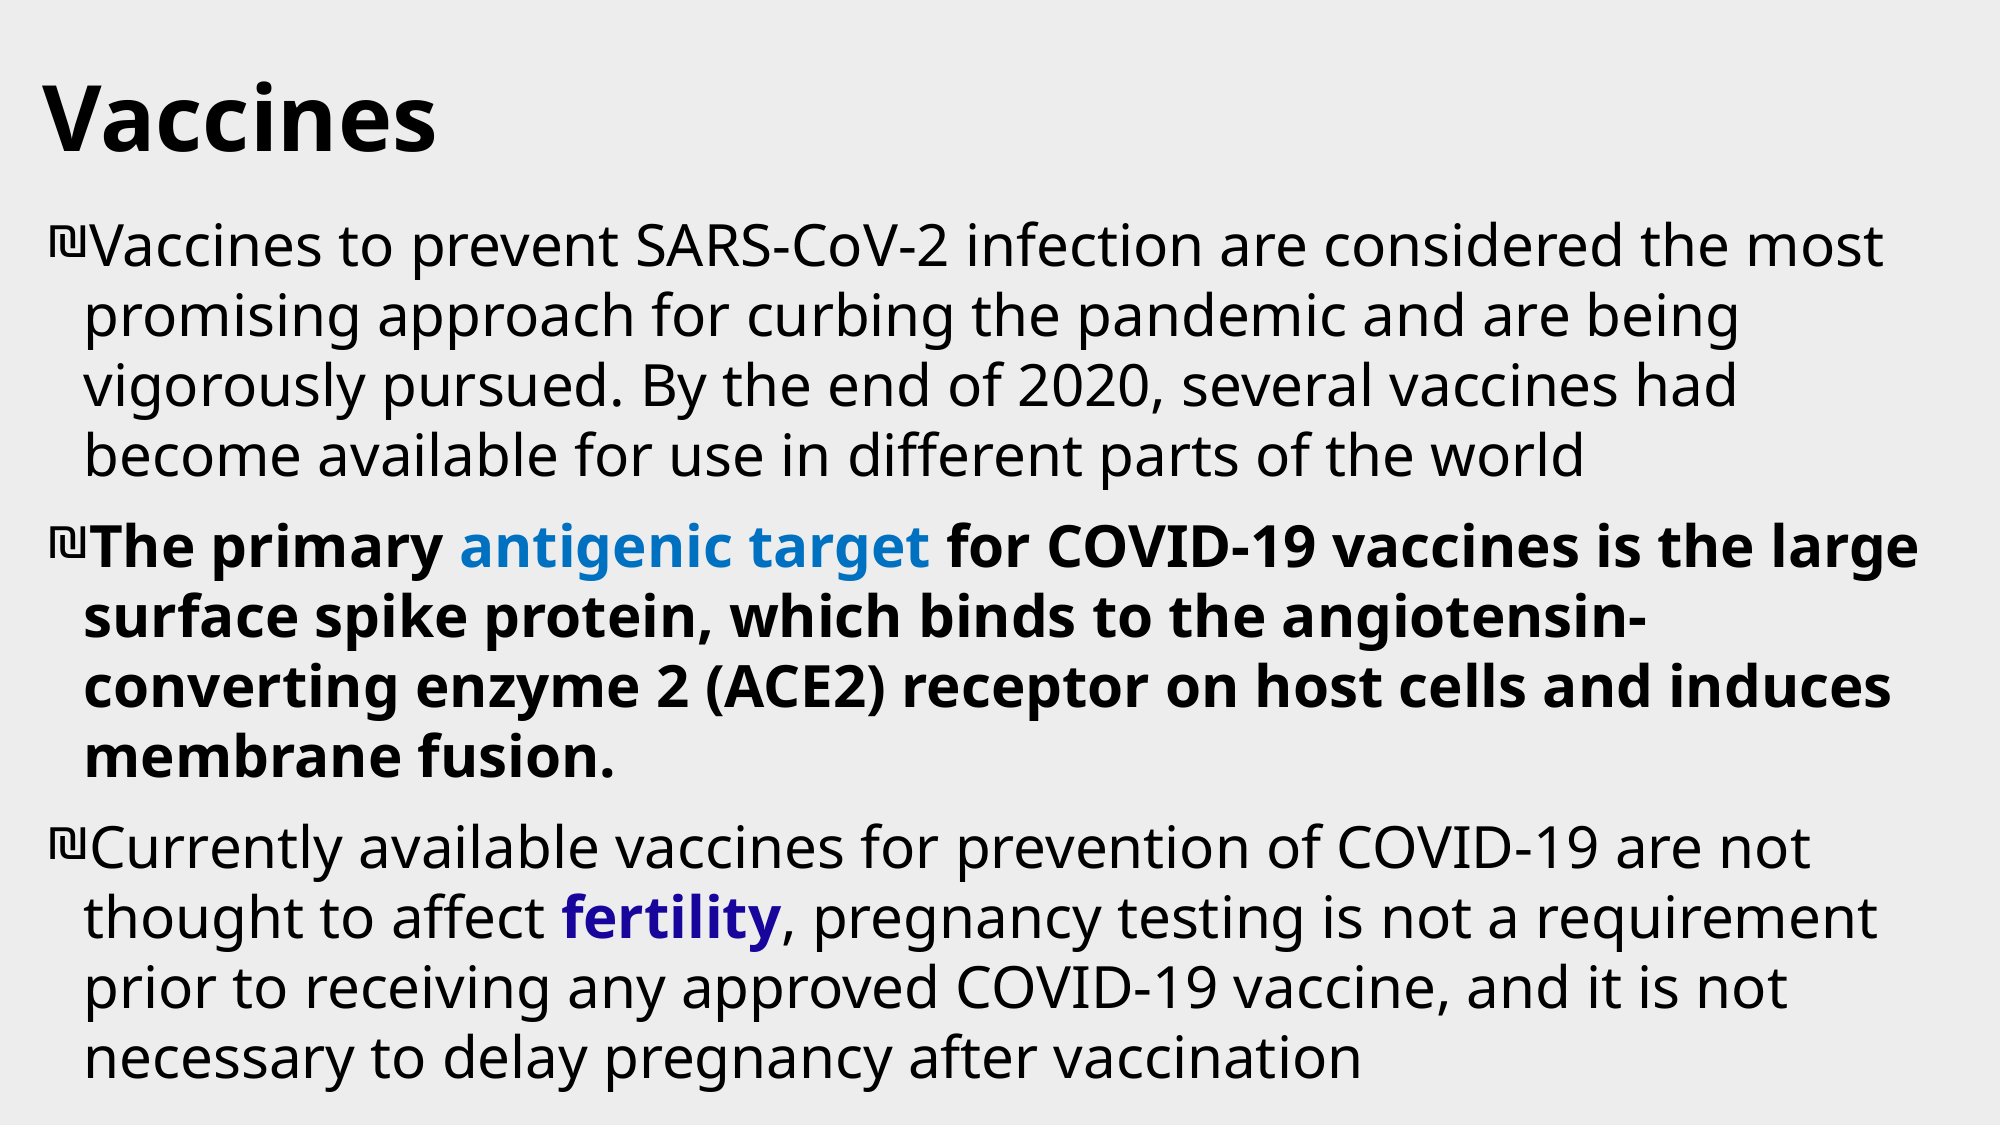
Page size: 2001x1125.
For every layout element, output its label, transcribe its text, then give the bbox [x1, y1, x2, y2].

title Vaccines [27, 19, 1726, 226]
list Vaccines to prevent SARS-CoV-2 infection are considered the most promising approach for curbing the pandemic and are being vigorously pursued. By the end of 2020, several vaccines had become available for use in different parts of the world The primary antigenic target for COVID-19 vaccines is the large surface spike protein, which binds to the angiotensin-converting enzyme 2 (ACE2) receptor on host cells and induces membrane fusion. Currently available vaccines for prevention of COVID-19 are not thought to affect fertility, pregnancy testing is not a requirement prior to receiving any approved COVID-19 vaccine, and it is not necessary to delay pregnancy after vaccination [30, 253, 1969, 1045]
